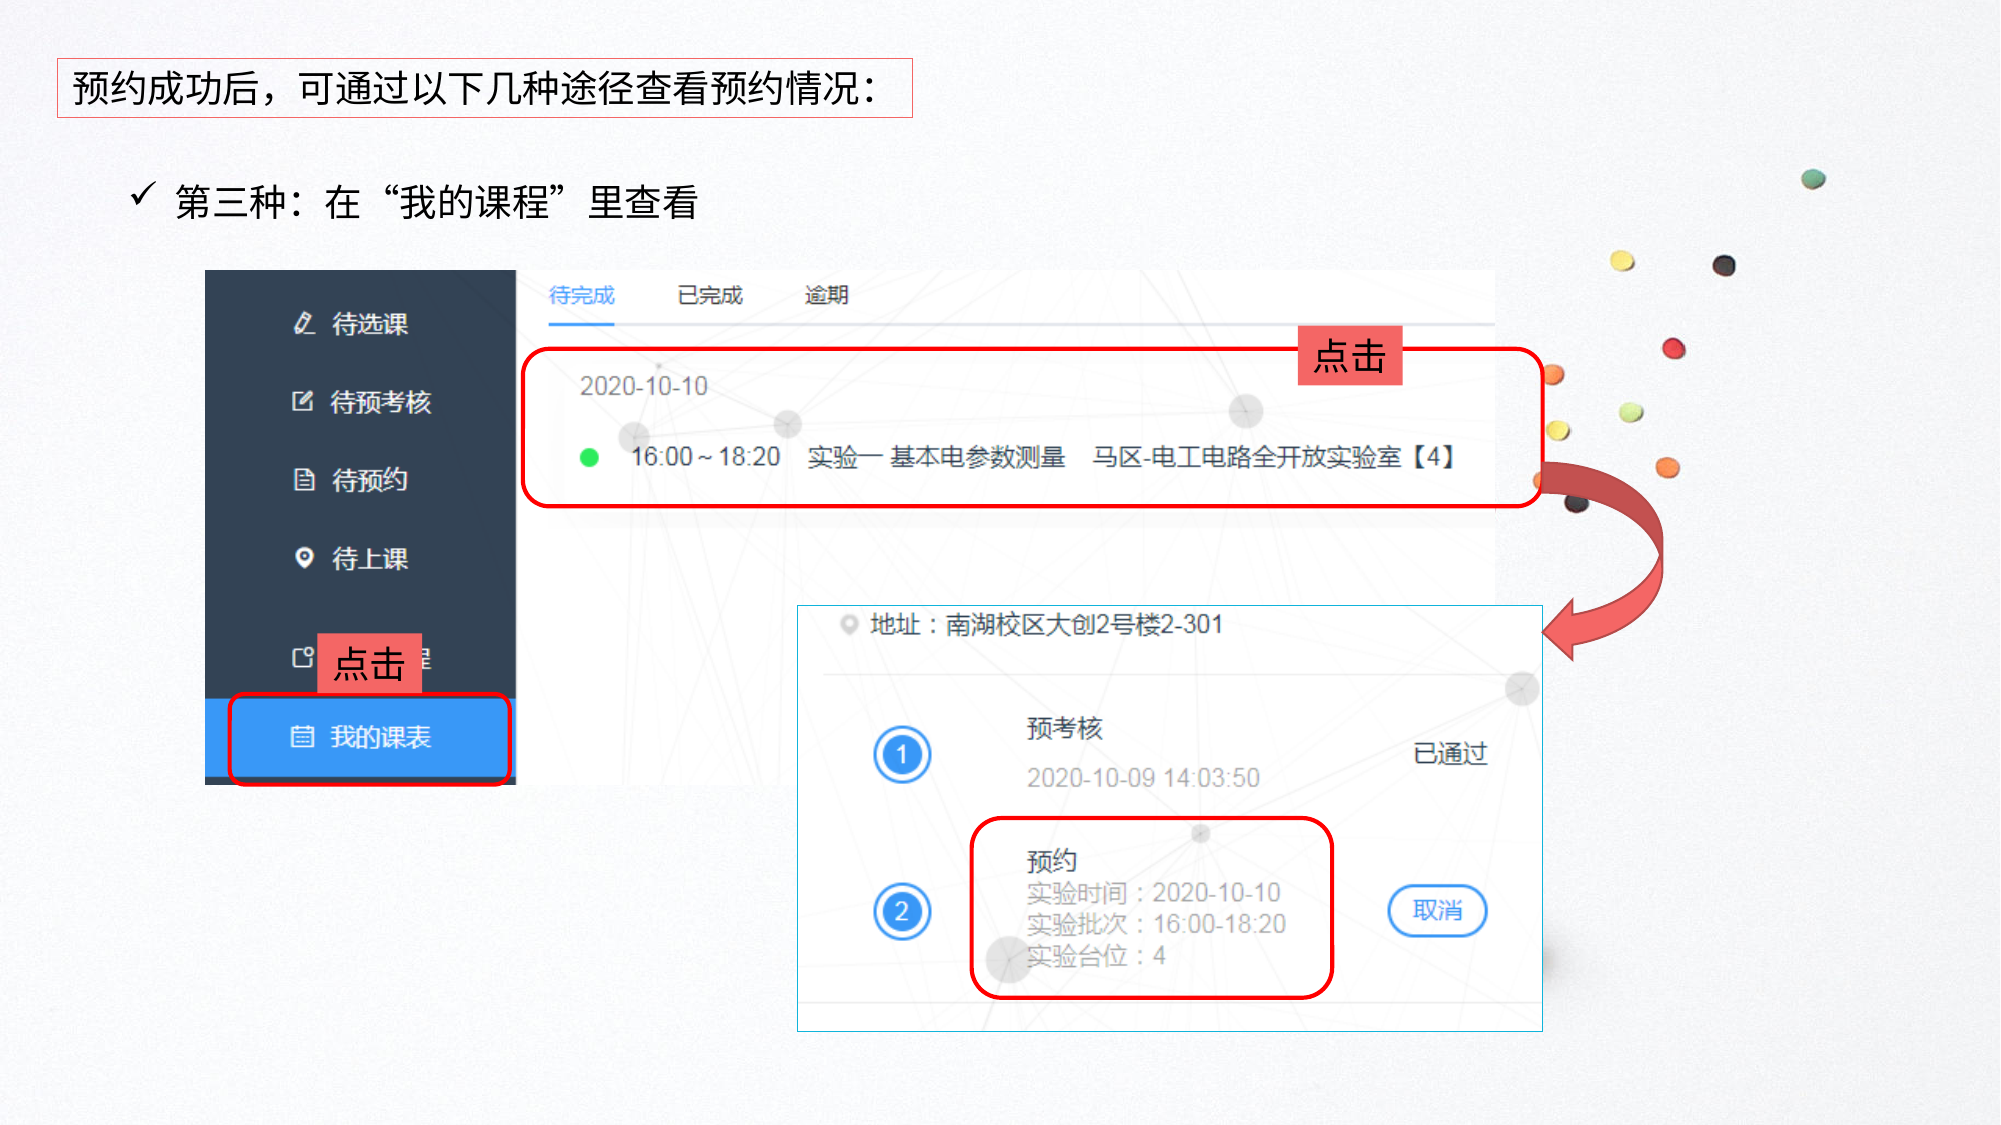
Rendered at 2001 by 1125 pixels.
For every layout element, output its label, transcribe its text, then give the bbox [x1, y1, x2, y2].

text_box [1495, 347, 1544, 508]
text_box 预约成功后，可通过以下几种途径查看预约情况： [57, 58, 913, 118]
picture [0, 0, 2001, 1125]
text_box 第三种：在“我的课程”里查看 [113, 172, 715, 232]
text_box [1541, 461, 1664, 663]
